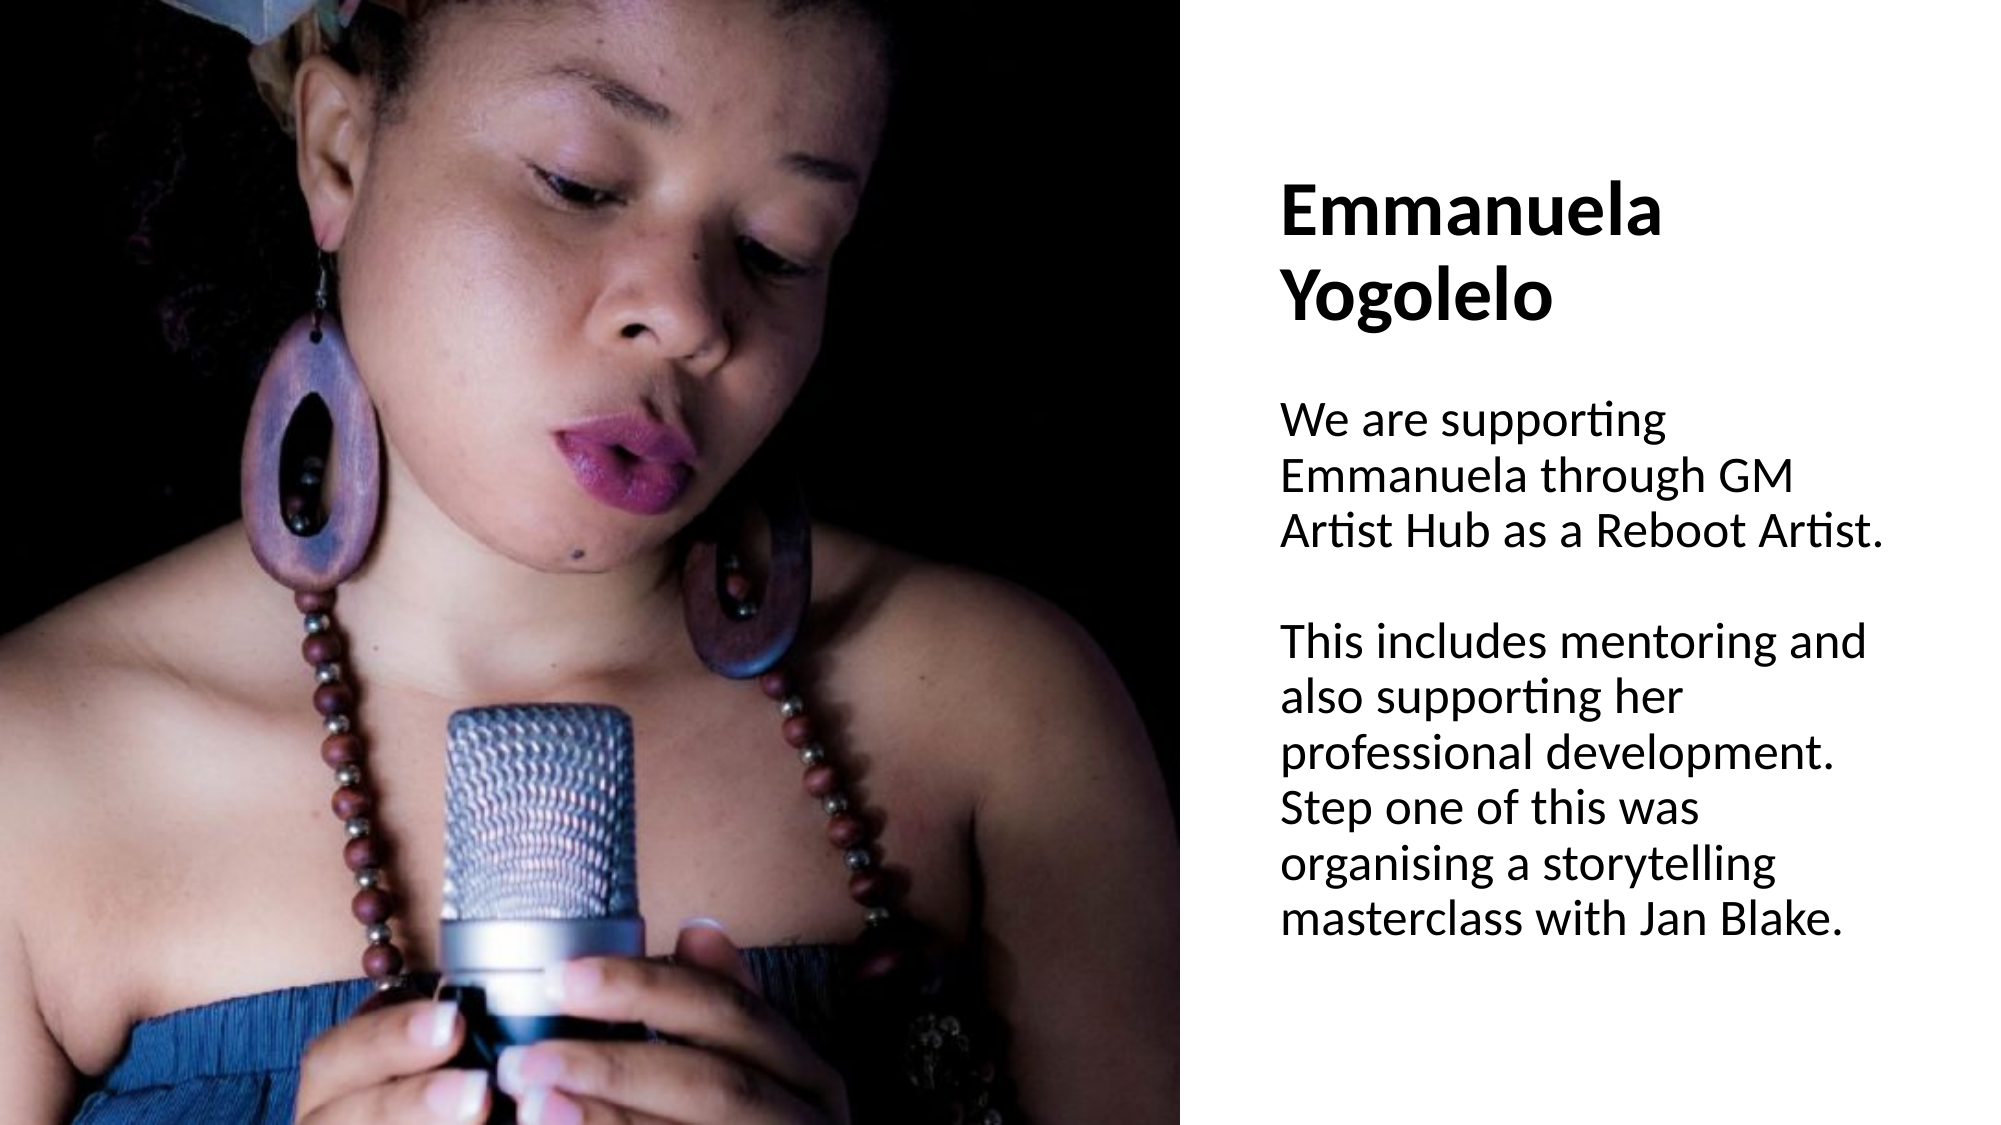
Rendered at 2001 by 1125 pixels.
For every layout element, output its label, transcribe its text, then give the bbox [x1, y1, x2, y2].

title Emmanuela Yogolelo We are supporting Emmanuela through GM Artist Hub as a Reboot Artist. This includes mentoring and also supporting her professional development. Step one of this was organising a storytelling masterclass with Jan Blake. [1265, 134, 1914, 1043]
picture [0, 0, 1180, 1125]
